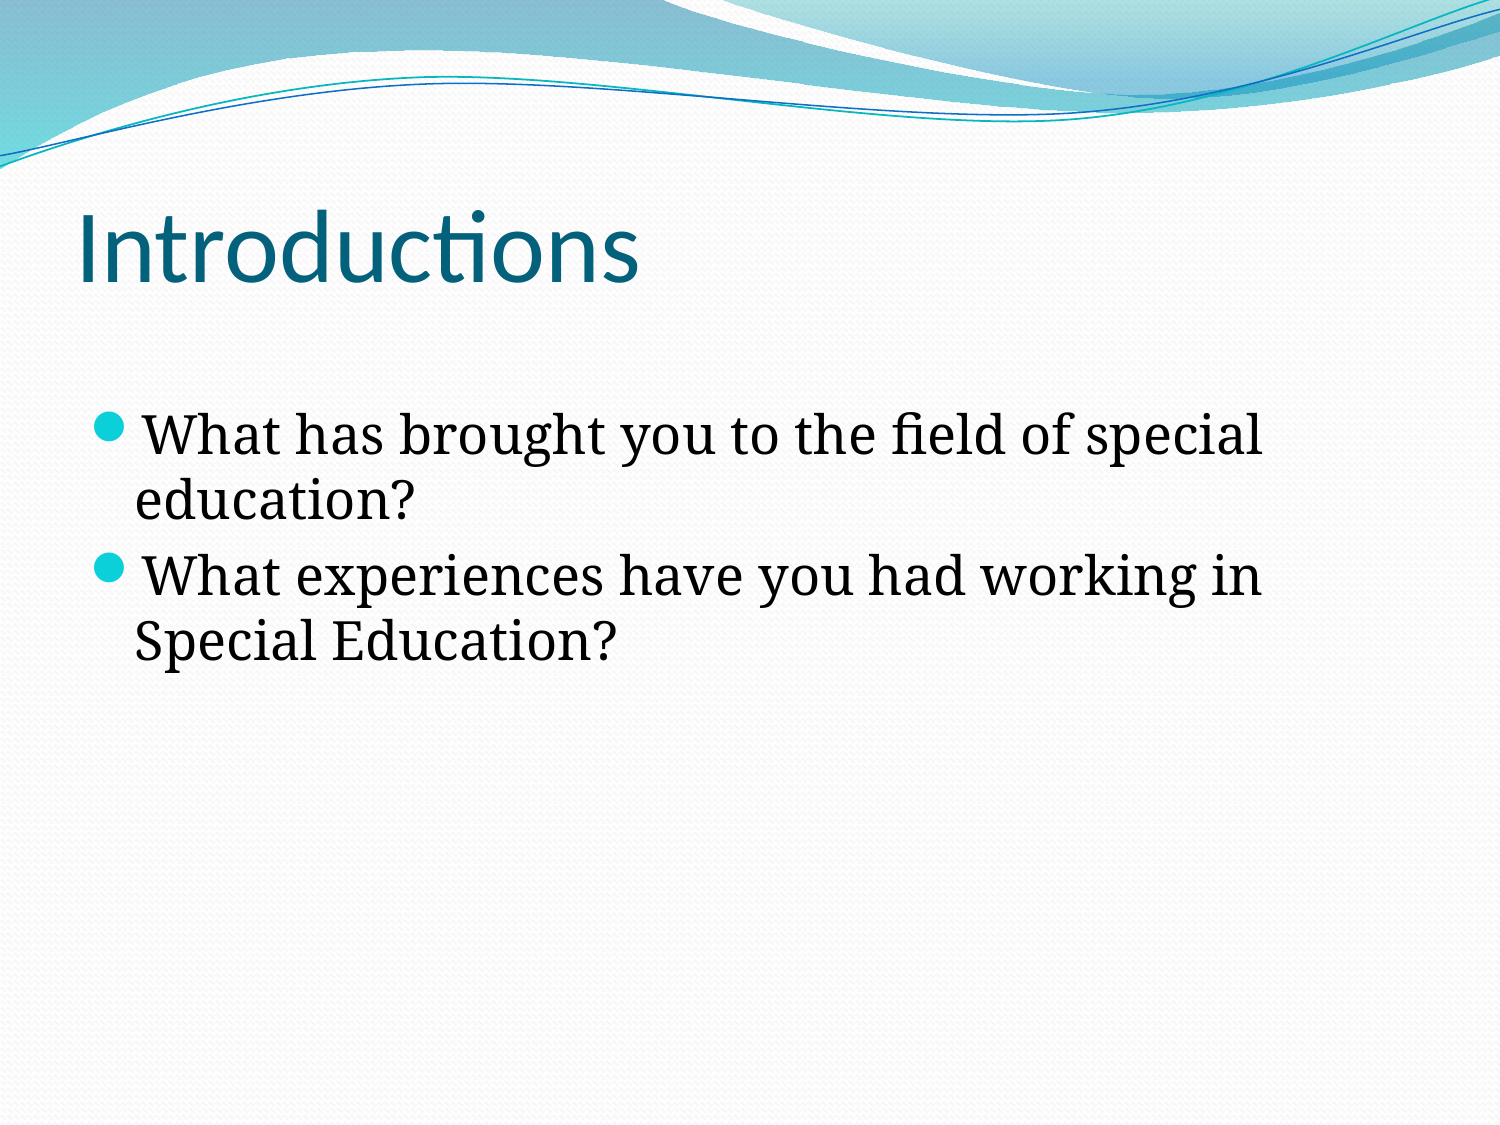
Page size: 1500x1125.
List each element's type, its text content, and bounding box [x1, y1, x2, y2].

title Introductions [75, 115, 1425, 303]
list What has brought you to the field of special education? What experiences have you had working in Special Education? [75, 317, 1425, 1038]
